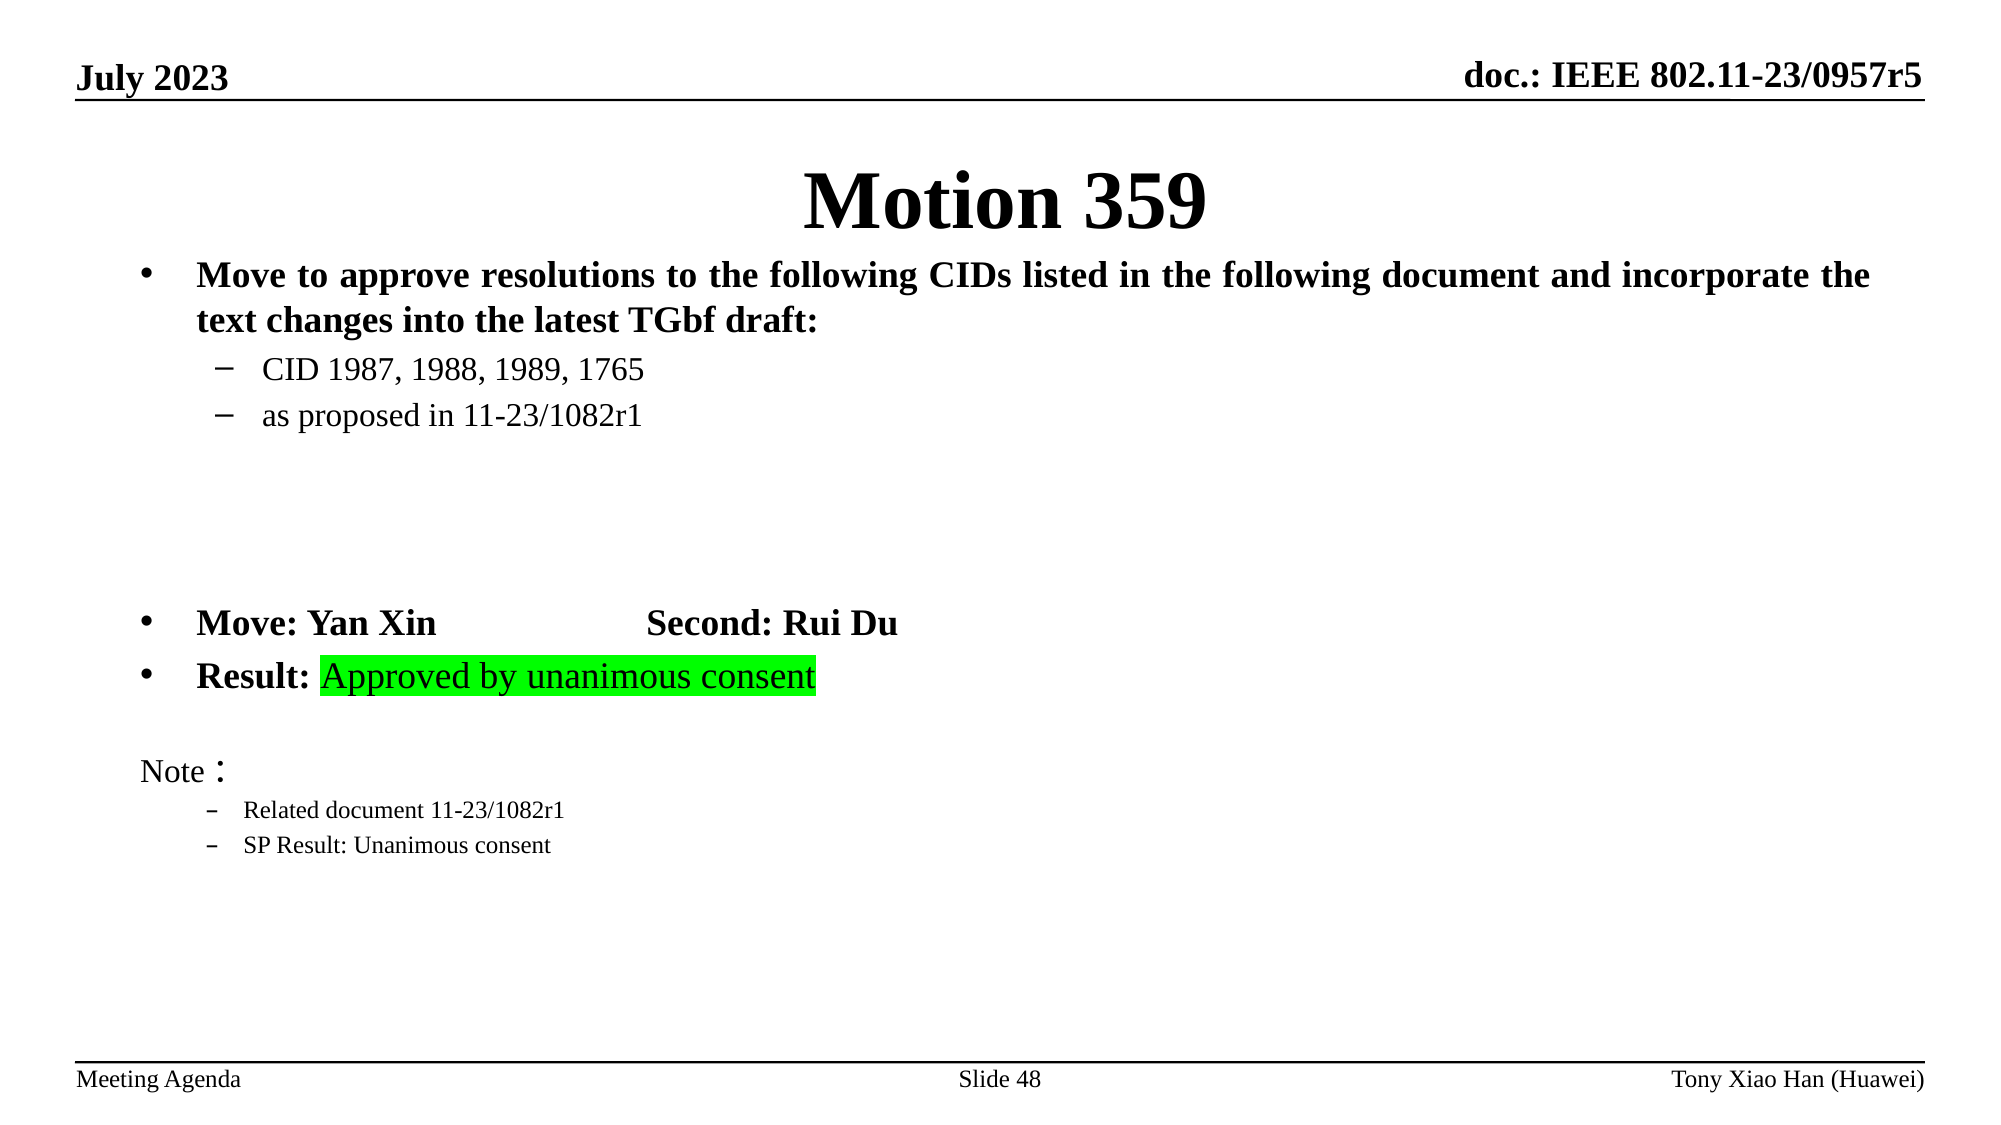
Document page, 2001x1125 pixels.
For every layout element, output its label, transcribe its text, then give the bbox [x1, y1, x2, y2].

text_box Move to approve resolutions to the following CIDs listed in the following document and incorporate the text changes into the latest TGbf draft: CID 1987, 1988, 1989, 1765 as proposed in 11-23/1082r1 Move: Yan Xin Second: Rui Du Result: Approved by unanimous consent Note： Related document 11-23/1082r1 SP Result: Unanimous consent [125, 212, 1888, 900]
text_box Motion 359 [368, 137, 1644, 212]
